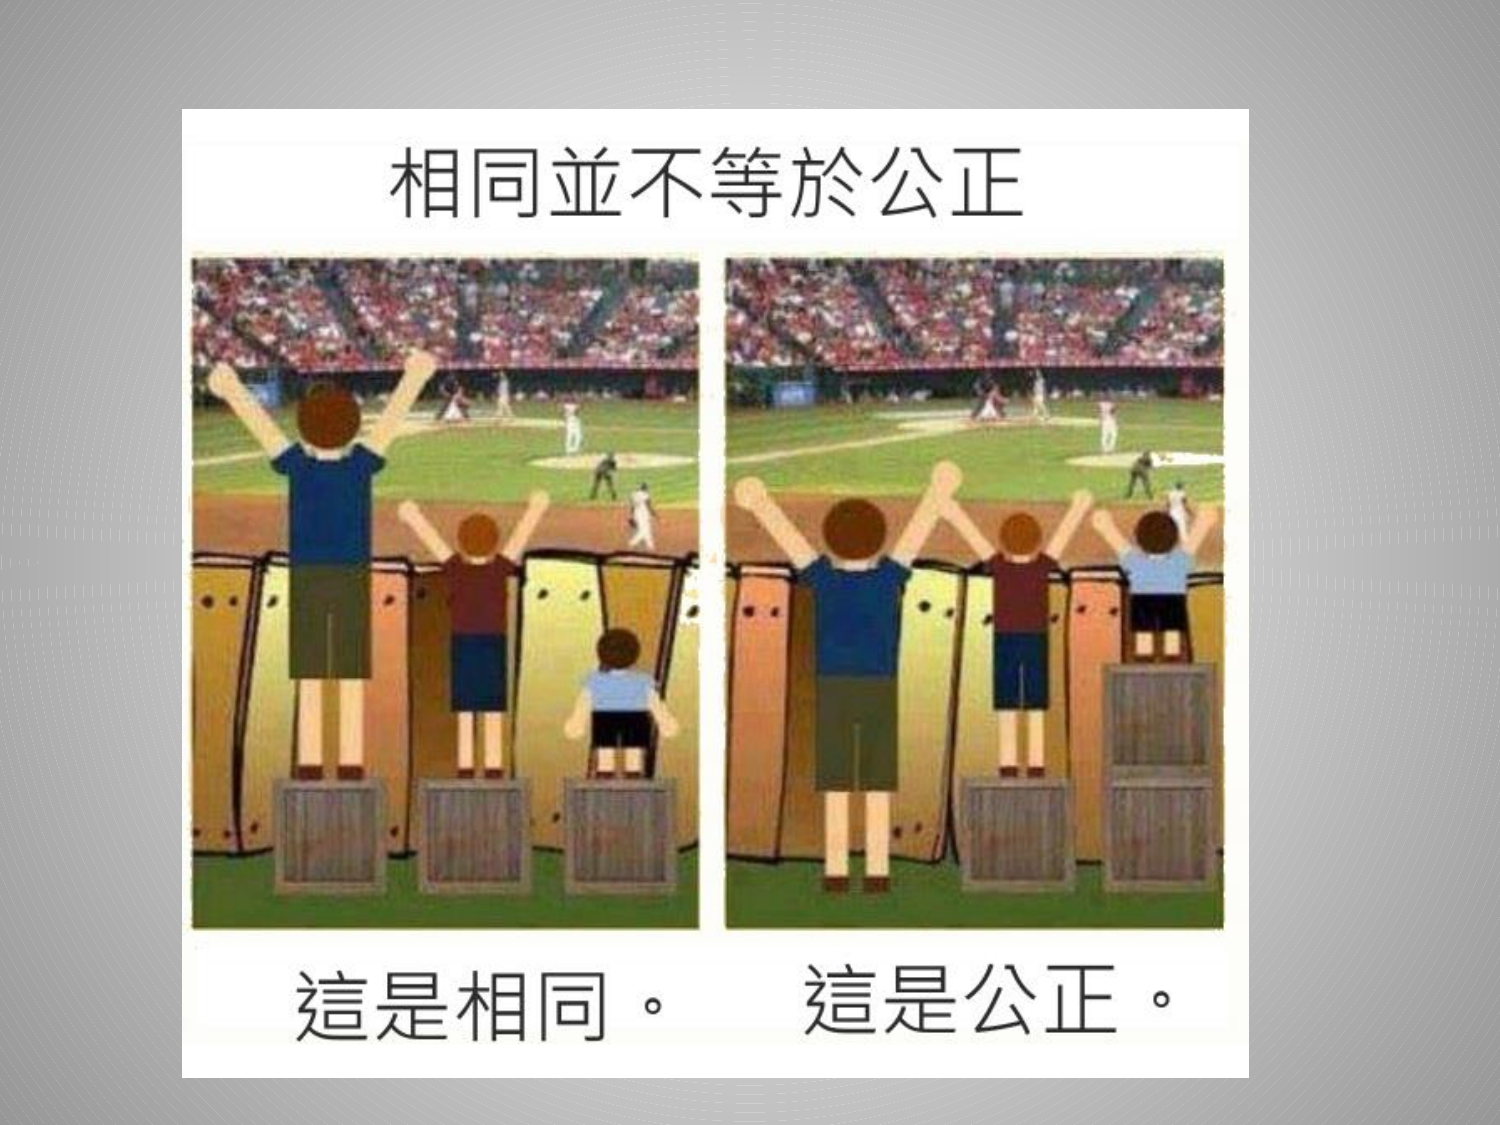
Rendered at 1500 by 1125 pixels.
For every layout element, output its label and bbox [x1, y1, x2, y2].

picture [182, 109, 1249, 1079]
